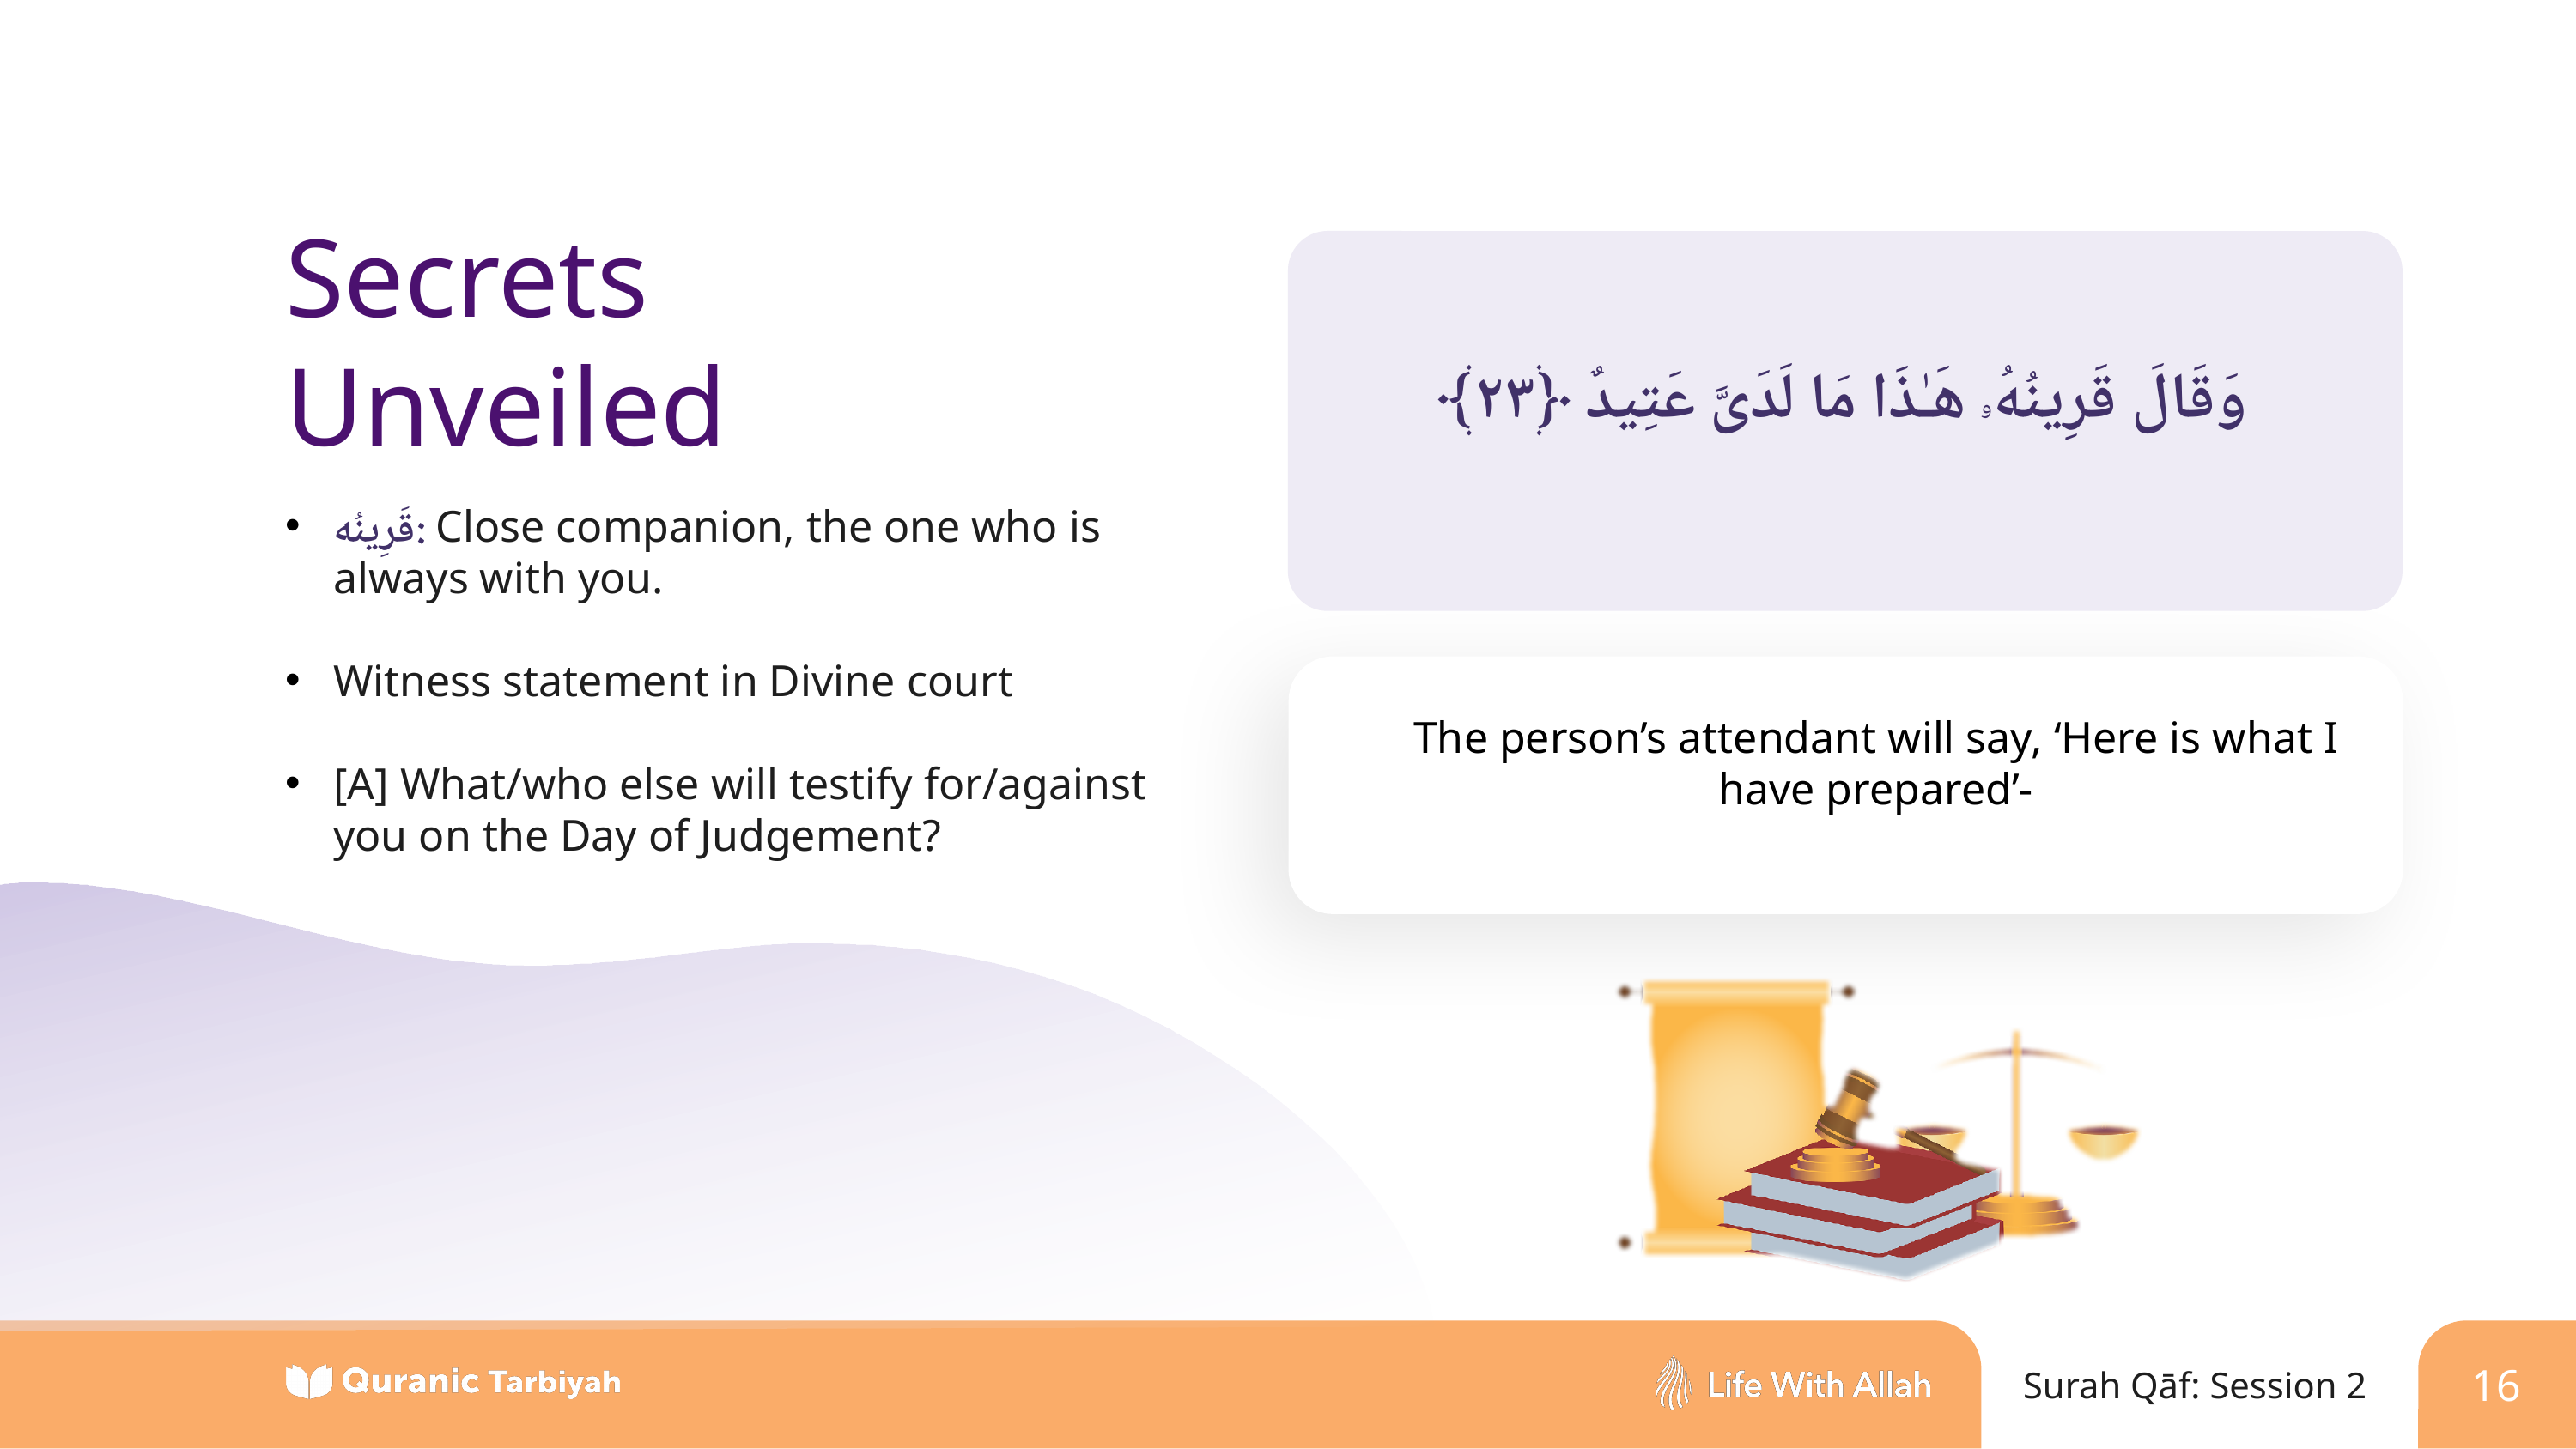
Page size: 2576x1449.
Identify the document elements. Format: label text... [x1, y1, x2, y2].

picture [1608, 951, 2144, 1308]
text_box Secrets Unveiled [272, 203, 1115, 474]
text_box [0, 882, 1433, 1331]
picture [1656, 1355, 1930, 1410]
text_box وَقَالَ قَرِينُهُۥ هَـٰذَا مَا لَدَىَّ عَتِيدٌ ‎﴿٢٣﴾ [1323, 307, 2361, 437]
picture [286, 1364, 620, 1399]
text_box [1288, 656, 2403, 914]
text_box [1285, 228, 2404, 613]
text_box قَرِينُه: Close companion, the one who is always with you. Witness statement in Divine court [A] What/who else will testify for/against you on the Day of Judgement? [272, 493, 1192, 867]
text_box The person’s attendant will say, ‘Here is what I have prepared’- [1385, 704, 2367, 820]
